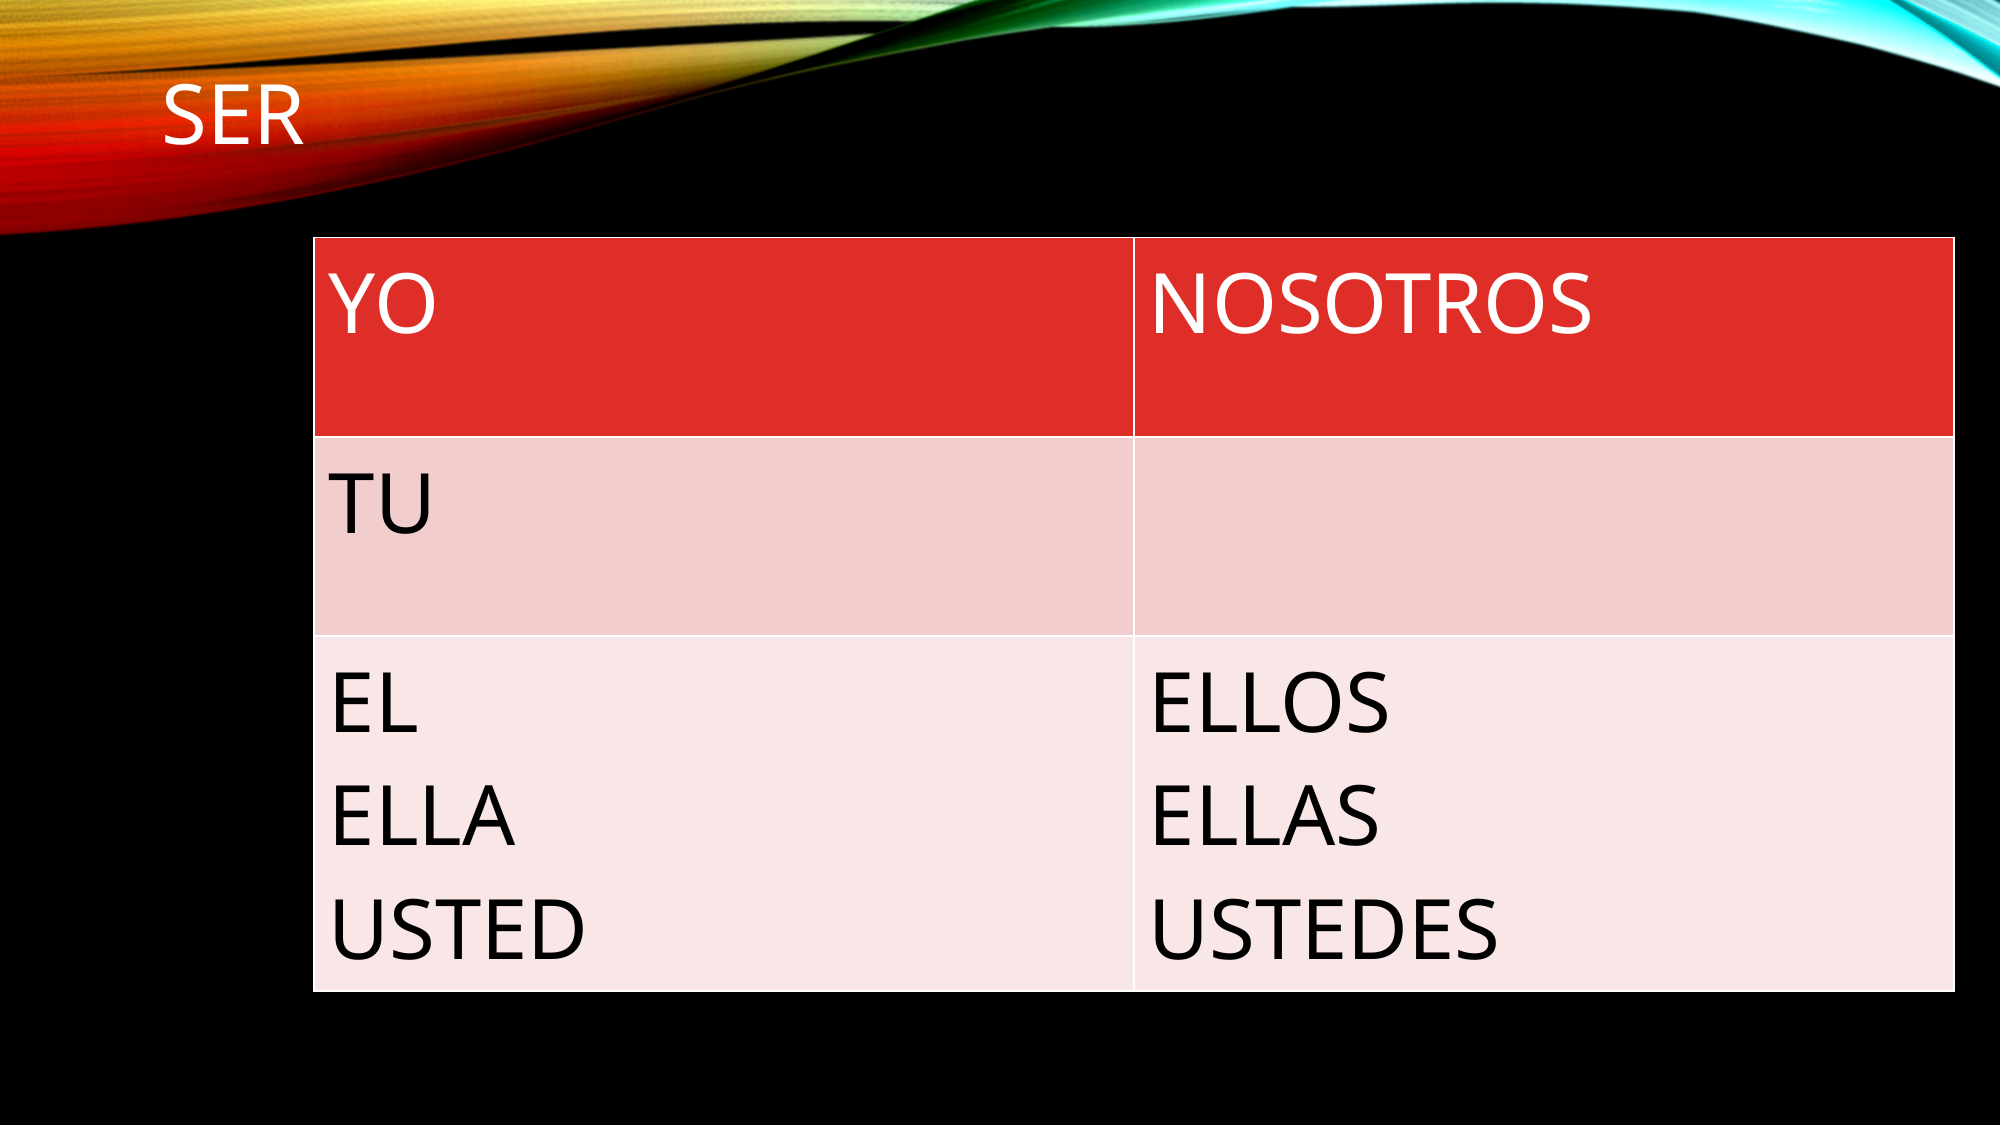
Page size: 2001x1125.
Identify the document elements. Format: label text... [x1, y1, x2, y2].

table_cell TU [315, 438, 1133, 635]
table_cell ELLOS ELLAS USTEDES [1135, 637, 1953, 990]
table_header NOSOTROS [1135, 238, 1953, 436]
title SER [52, 44, 343, 191]
table_header YO [315, 238, 1133, 436]
picture [0, 0, 2000, 237]
table_cell EL ELLA USTED [315, 637, 1133, 990]
table_cell [1135, 438, 1953, 635]
